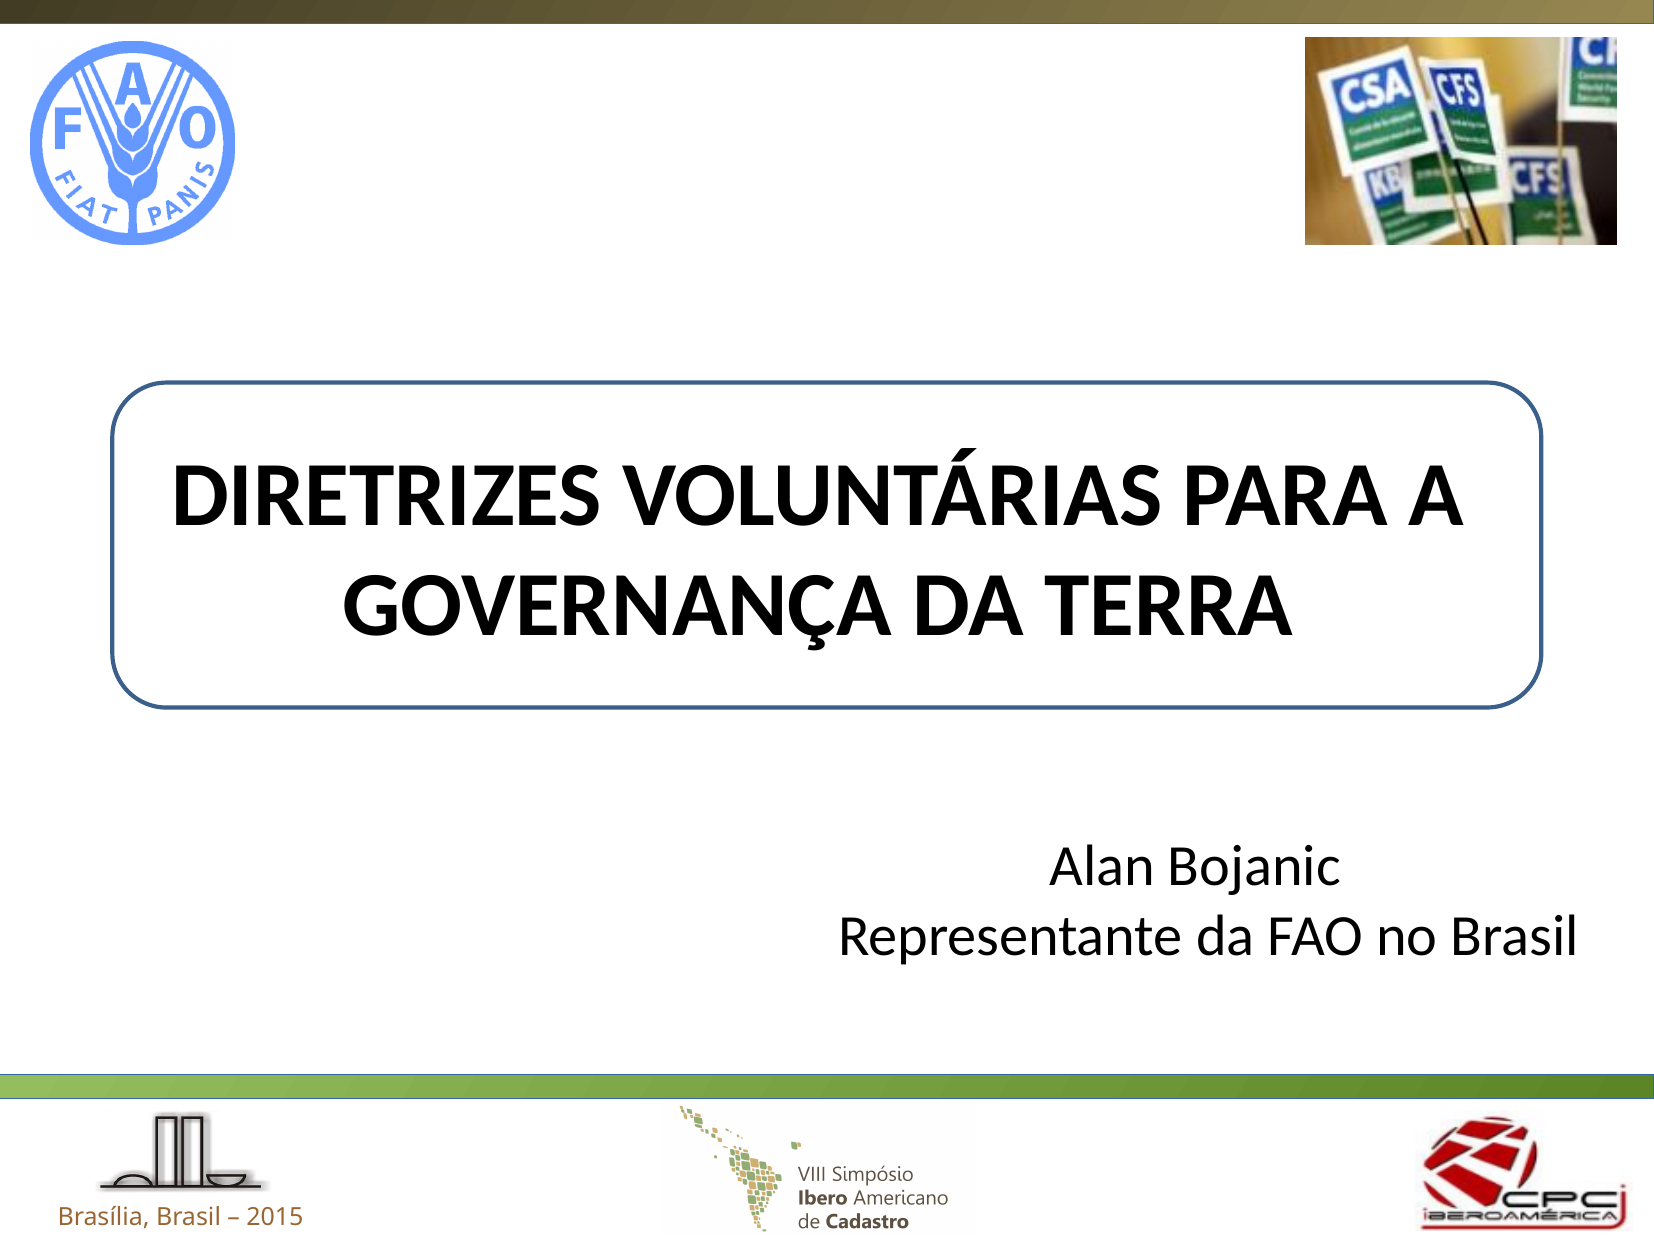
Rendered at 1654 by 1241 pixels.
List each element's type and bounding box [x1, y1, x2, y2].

picture [1305, 36, 1617, 246]
picture [30, 41, 235, 246]
text_box [0, 0, 1654, 1241]
